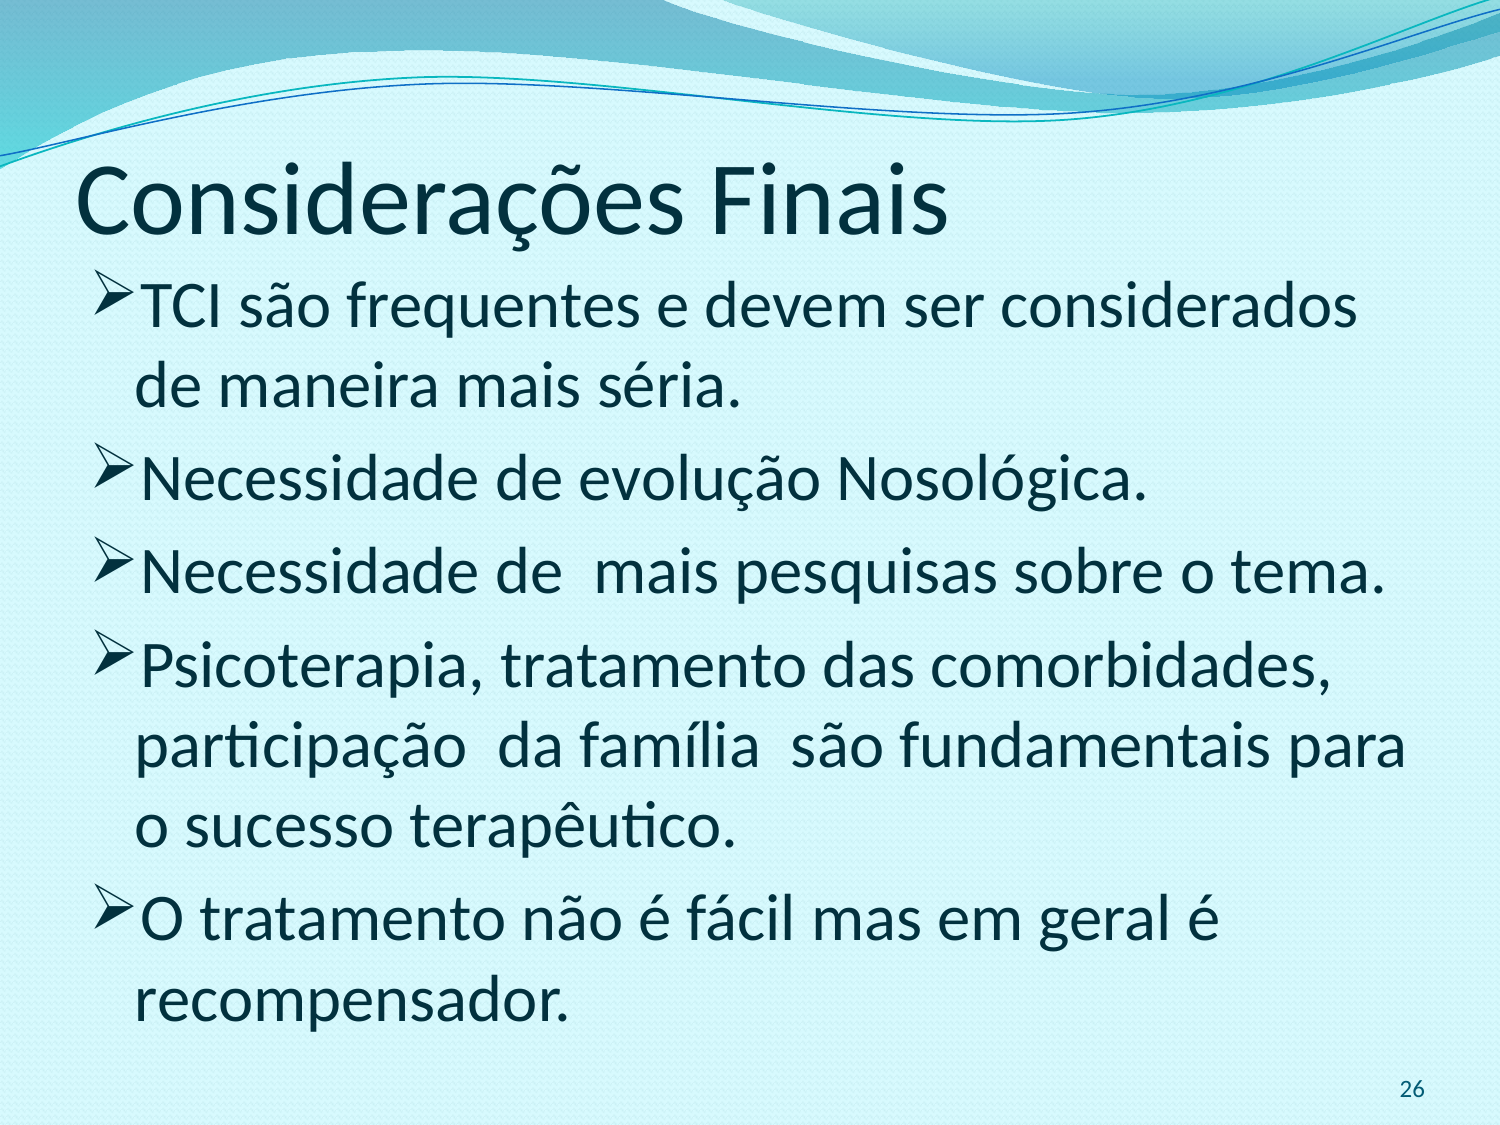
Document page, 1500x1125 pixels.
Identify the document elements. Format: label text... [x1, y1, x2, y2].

slide_number 26 [1299, 1042, 1425, 1103]
list TCI são frequentes e devem ser considerados de maneira mais séria. Necessidade de evolução Nosológica. Necessidade de mais pesquisas sobre o tema. Psicoterapia, tratamento das comorbidades, participação da família são fundamentais para o sucesso terapêutico. O tratamento não é fácil mas em geral é recompensador. [75, 252, 1425, 1094]
title Considerações Finais [75, 67, 1425, 252]
